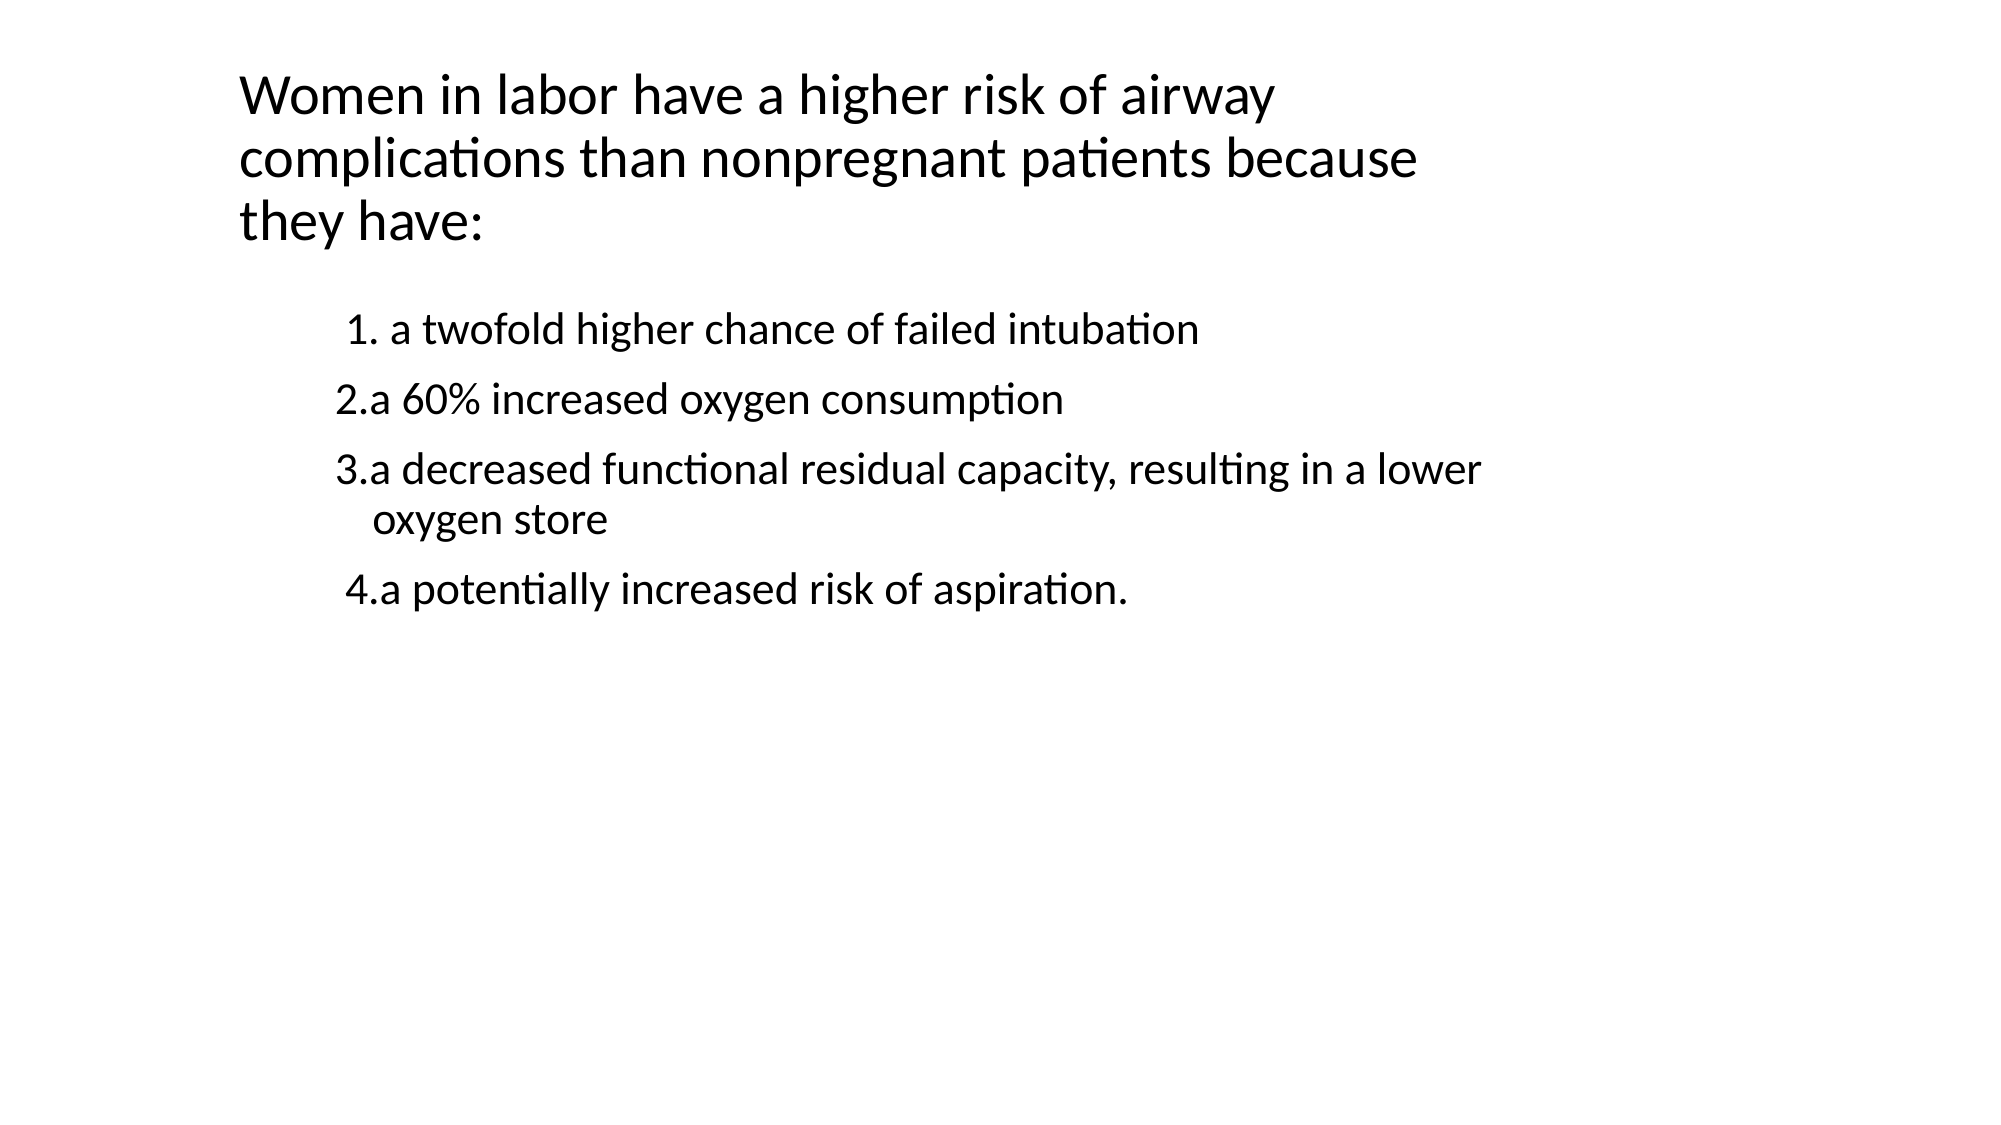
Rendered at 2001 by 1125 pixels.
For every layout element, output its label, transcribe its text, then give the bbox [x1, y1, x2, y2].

title Women in labor have a higher risk of airway complications than nonpregnant patients because they have: [224, 50, 1519, 268]
list 1. a twofold higher chance of failed intubation 2.a 60% increased oxygen consumption 3.a decreased functional residual capacity, resulting in a lower oxygen store 4.a potentially increased risk of aspiration. [319, 297, 1614, 1011]
